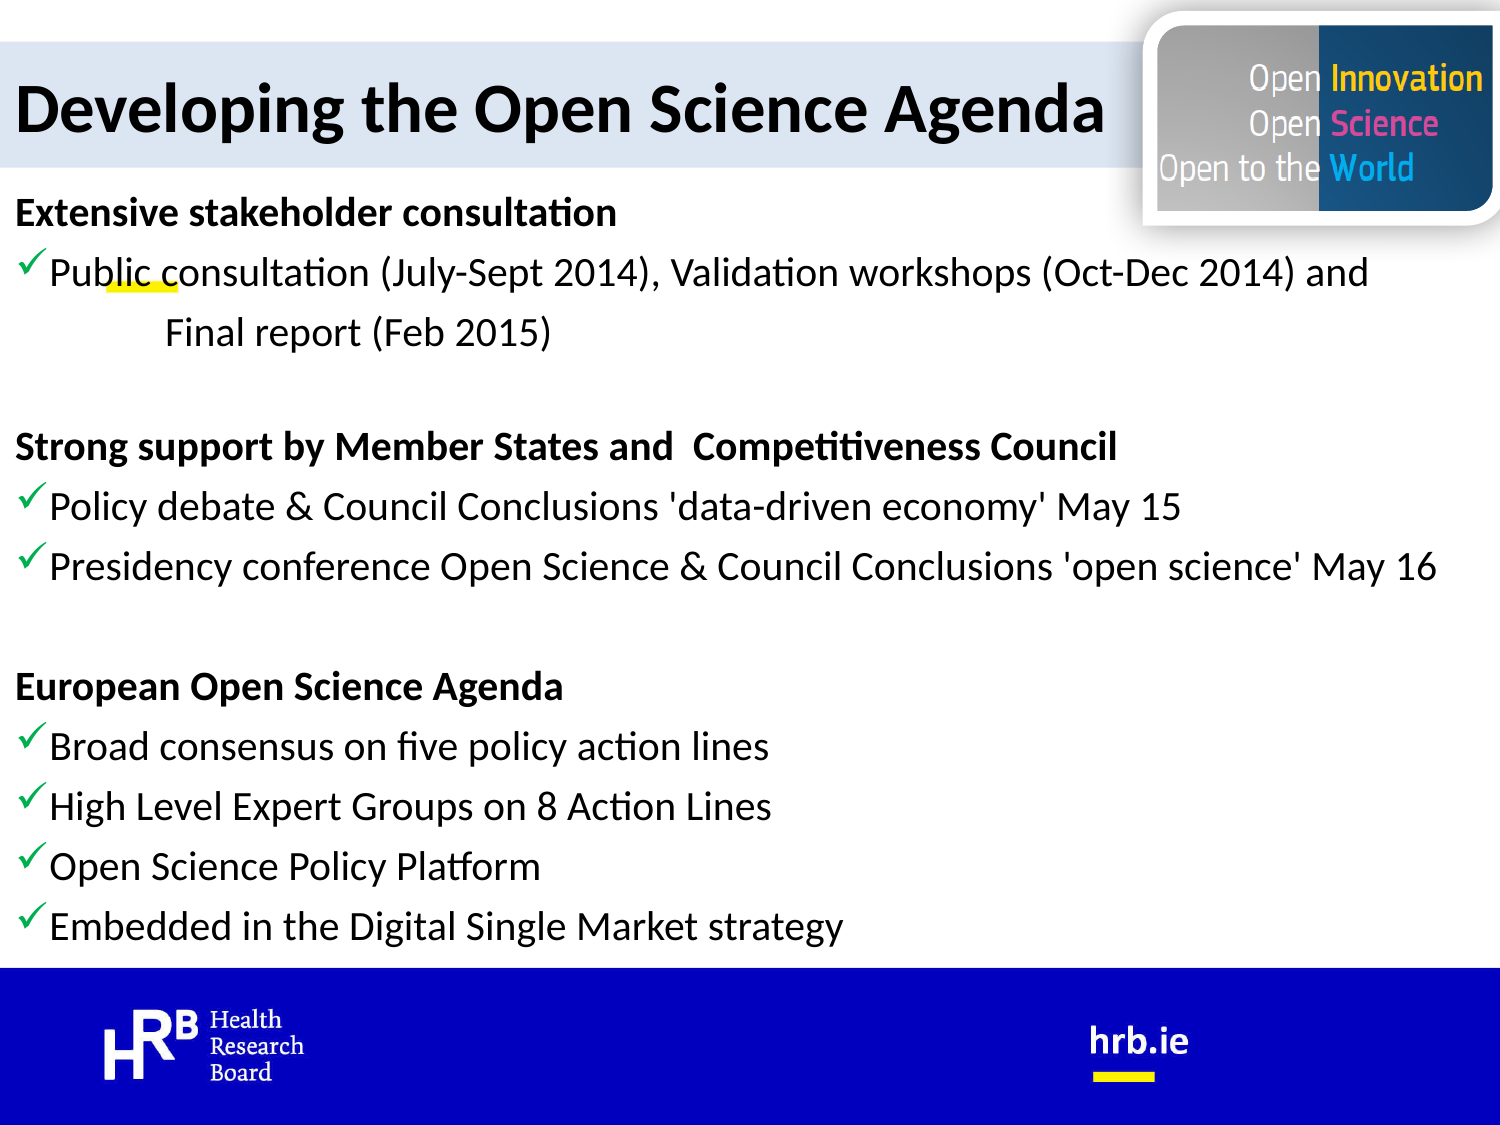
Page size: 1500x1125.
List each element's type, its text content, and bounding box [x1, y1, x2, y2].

list Extensive stakeholder consultation Public consultation (July-Sept 2014), Validation workshops (Oct-Dec 2014) and Final report (Feb 2015) Strong support by Member States and Competitiveness Council Policy debate & Council Conclusions 'data-driven economy' May 15 Presidency conference Open Science & Council Conclusions 'open science' May 16 European Open Science Agenda Broad consensus on five policy action lines High Level Expert Groups on 8 Action Lines Open Science Policy Platform Embedded in the Digital Single Market strategy [0, 167, 1500, 960]
picture [0, 960, 1500, 1125]
picture [0, 1, 1500, 219]
title Developing the Open Science Agenda [0, 41, 1118, 167]
